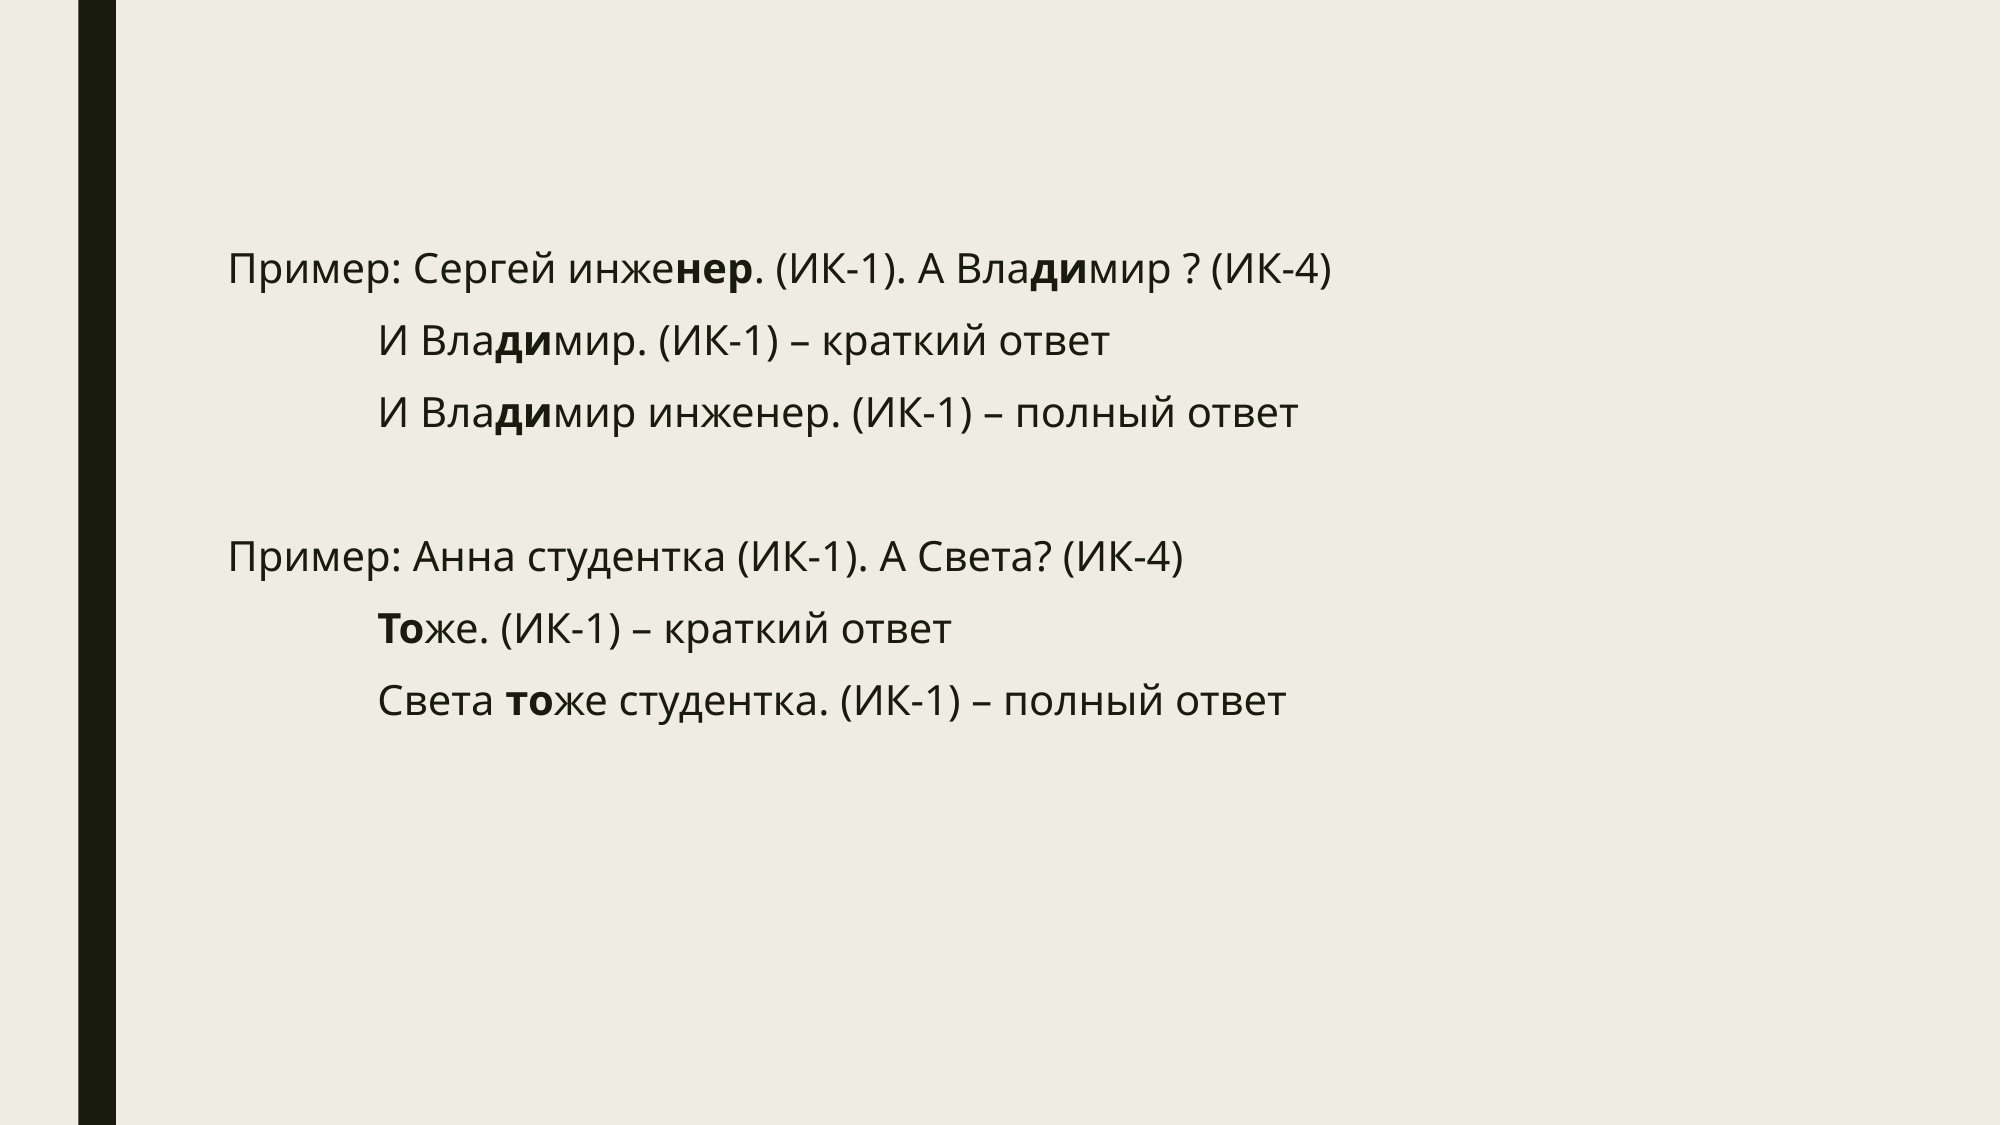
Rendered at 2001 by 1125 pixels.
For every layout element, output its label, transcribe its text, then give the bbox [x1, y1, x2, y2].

list Пример: Сергей инженер. (ИК-1). А Владимир ? (ИК-4) И Владимир. (ИК-1) – краткий ответ И Владимир инженер. (ИК-1) – полный ответ Пример: Анна студентка (ИК-1). А Света? (ИК-4) Тоже. (ИК-1) – краткий ответ Света тоже студентка. (ИК-1) – полный ответ [212, 238, 1788, 887]
